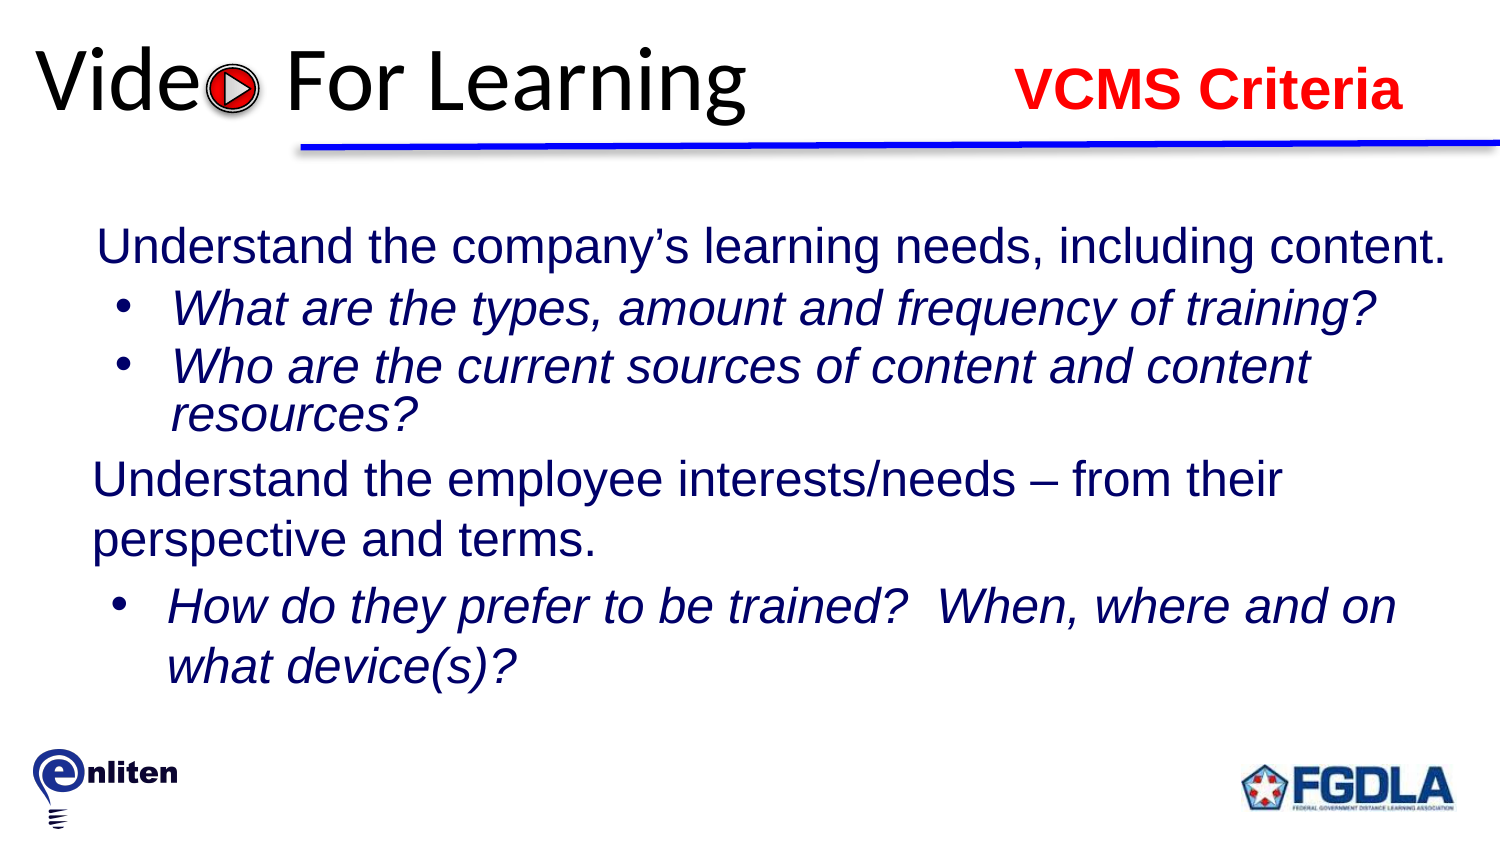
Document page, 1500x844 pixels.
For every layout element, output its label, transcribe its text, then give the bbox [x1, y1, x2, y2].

picture [1241, 764, 1457, 812]
text_box What are the types, amount and frequency of training? Who are the current sources of content and content resources? [99, 279, 1498, 433]
picture [33, 749, 177, 829]
text_box Understand the company’s learning needs, including content. [81, 206, 1480, 324]
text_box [20, 11, 1472, 153]
text_box How do they prefer to be trained? When, where and on what device(s)? [95, 565, 1494, 719]
text_box Understand the employee interests/needs – from their perspective and terms. [77, 438, 1475, 546]
